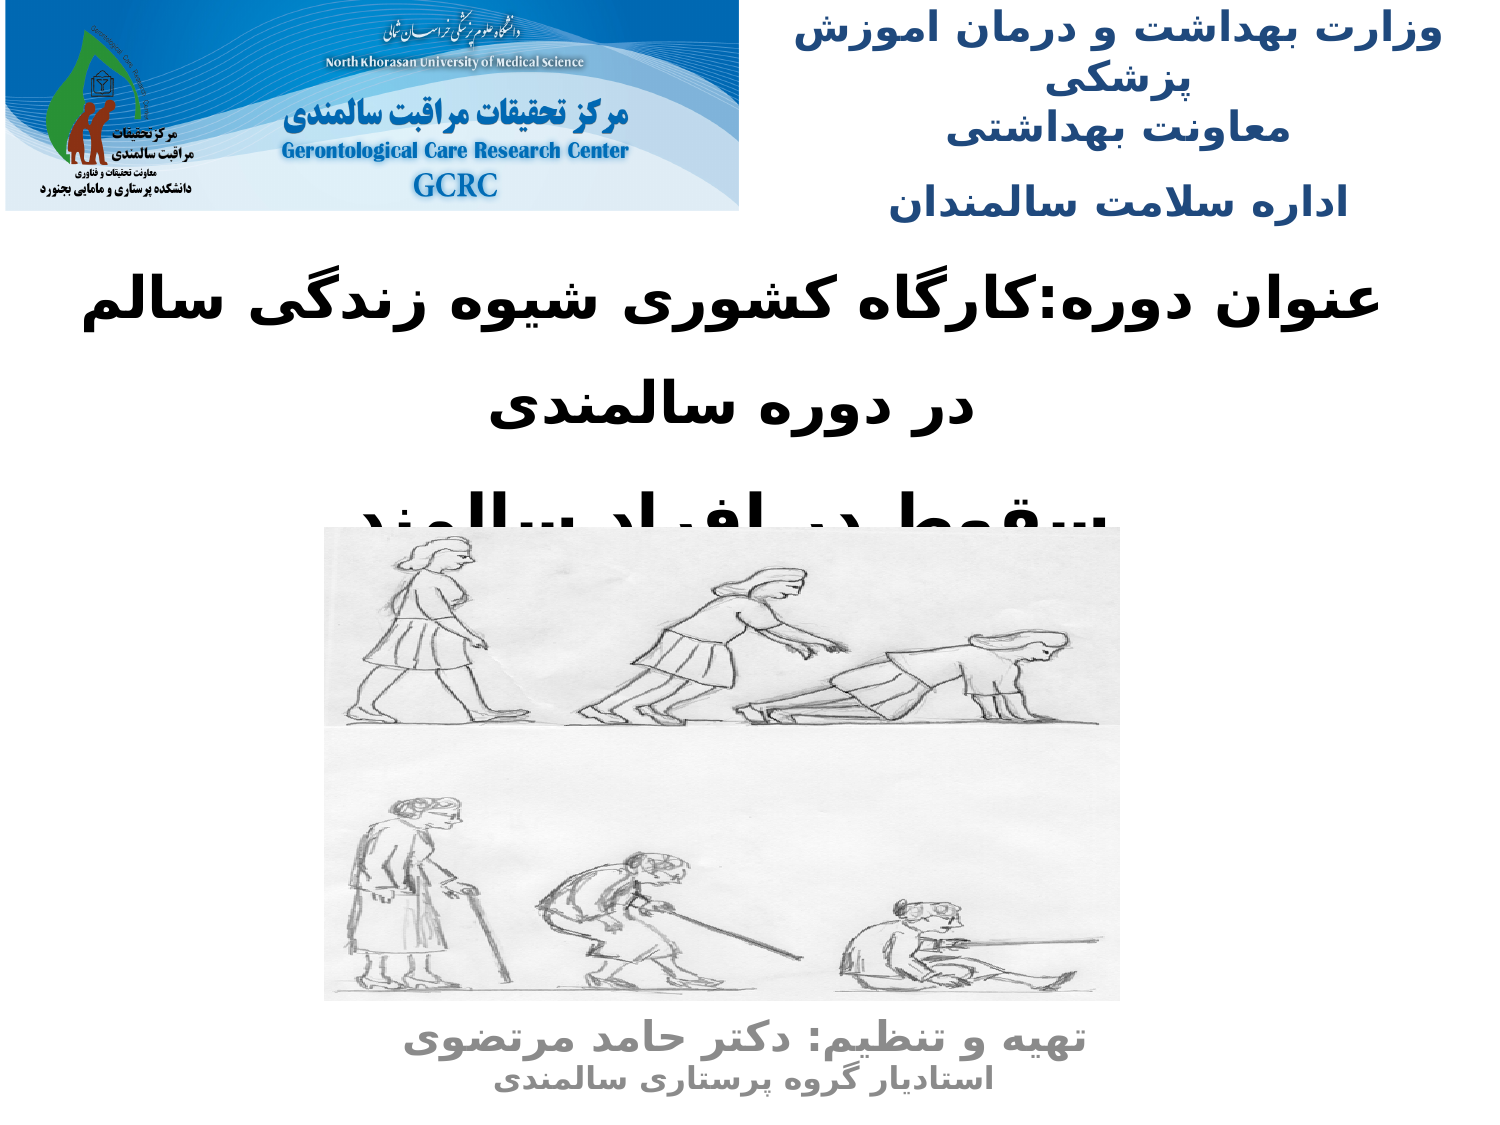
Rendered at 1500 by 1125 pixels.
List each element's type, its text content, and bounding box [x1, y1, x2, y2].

subtitle تهیه و تنظیم: دکتر حامد مرتضوی استادیار گروه پرستاری سالمندی [351, 965, 1125, 1106]
picture [347, 56, 354, 66]
title عنوان دوره:کارگاه کشوری شیوه زندگی سالم در دوره سالمندی سقوط در افراد سالمند [23, 267, 1442, 492]
picture [324, 526, 1120, 1001]
picture [0, 0, 739, 212]
picture [413, 34, 426, 39]
picture [458, 28, 464, 37]
text_box وزارت بهداشت و درمان اموزش پزشکی معاونت بهداشتی اداره سلامت سالمندان [739, 7, 1500, 218]
